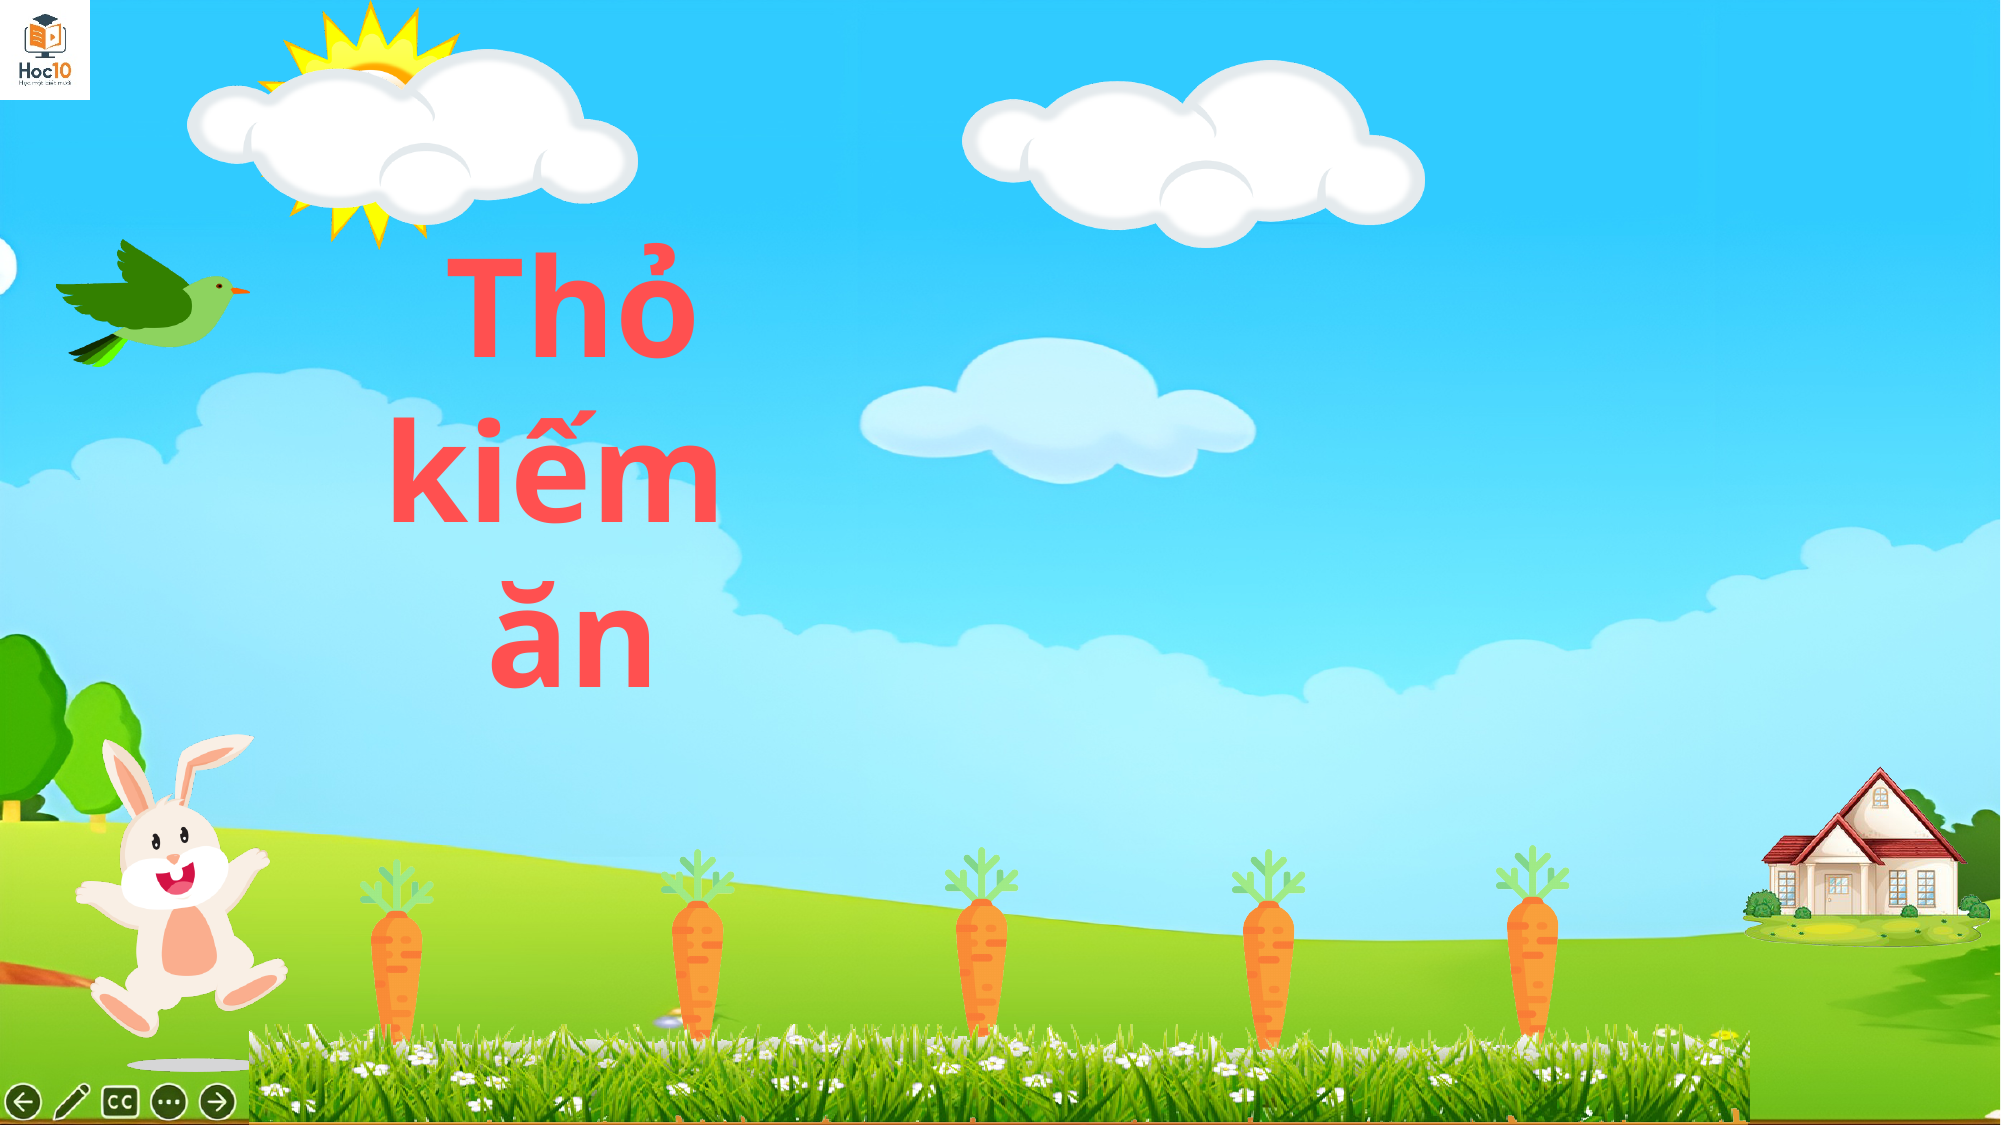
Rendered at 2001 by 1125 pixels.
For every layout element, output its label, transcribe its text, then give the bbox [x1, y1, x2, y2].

picture [0, 0, 2001, 1125]
text_box Thỏ kiếm ăn [349, 212, 796, 723]
